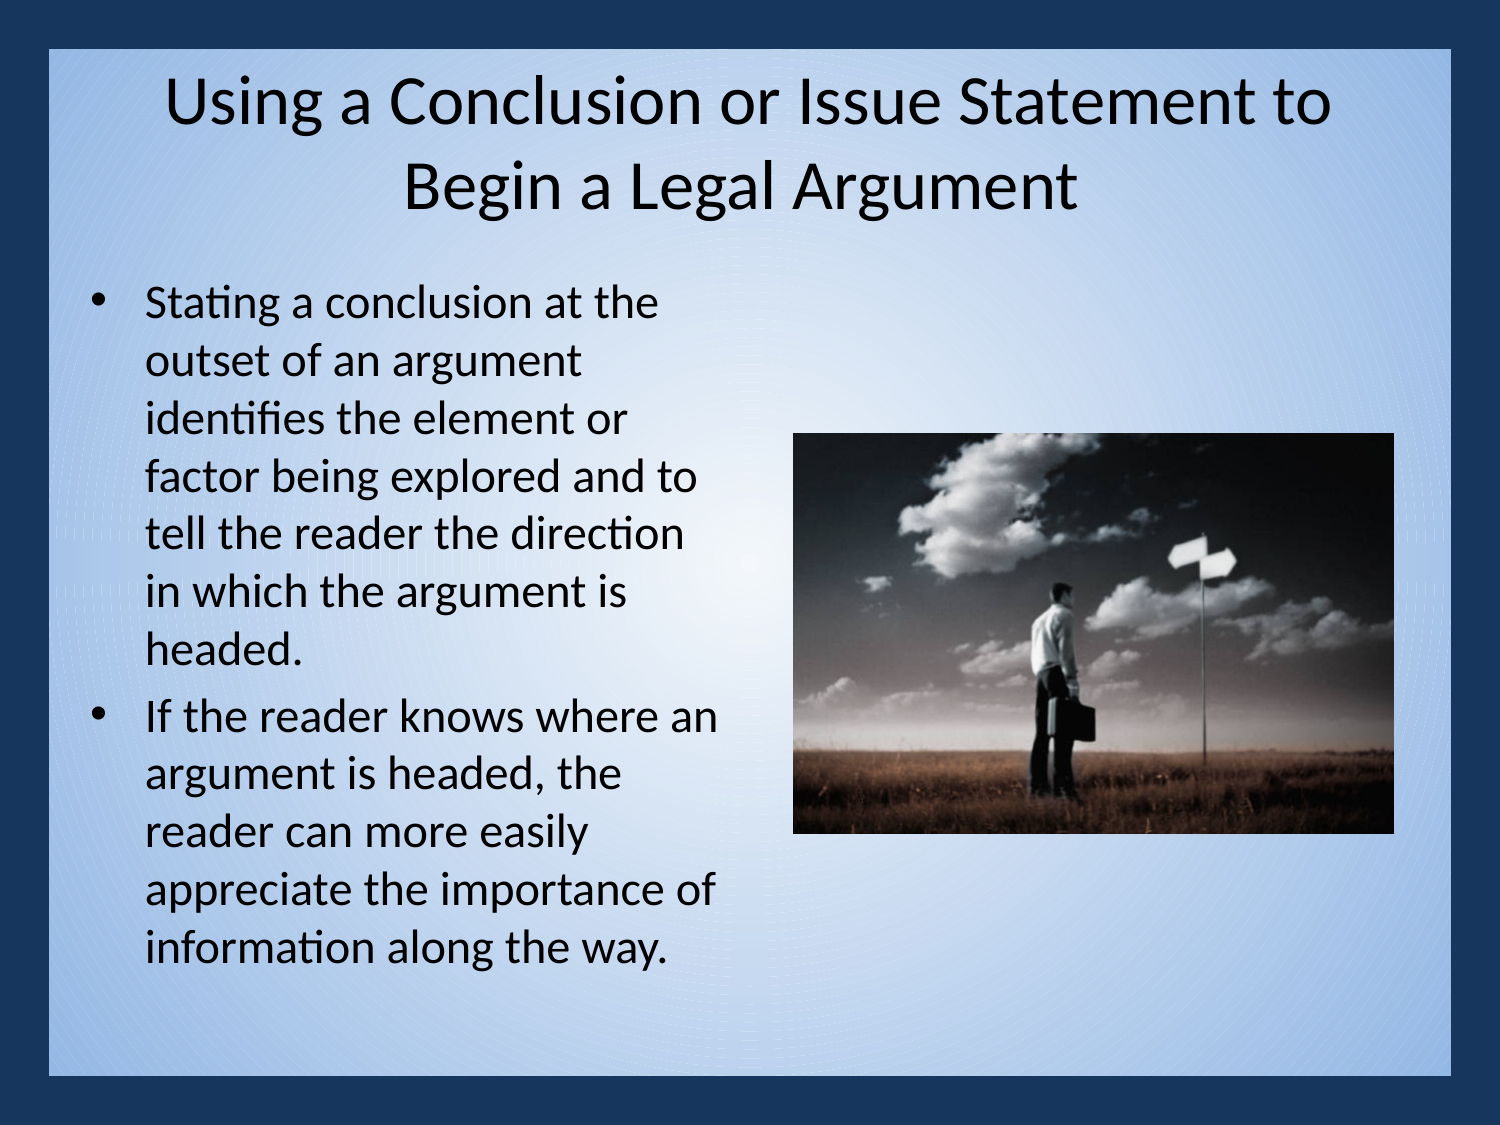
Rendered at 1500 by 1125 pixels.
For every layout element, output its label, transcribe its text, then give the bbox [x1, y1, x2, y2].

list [793, 433, 1394, 834]
title Using a Conclusion or Issue Statement to Begin a Legal Argument [75, 45, 1425, 233]
list Stating a conclusion at the outset of an argument identifies the element or factor being explored and to tell the reader the direction in which the argument is headed. If the reader knows where an argument is headed, the reader can more easily appreciate the importance of information along the way. [75, 262, 738, 1005]
